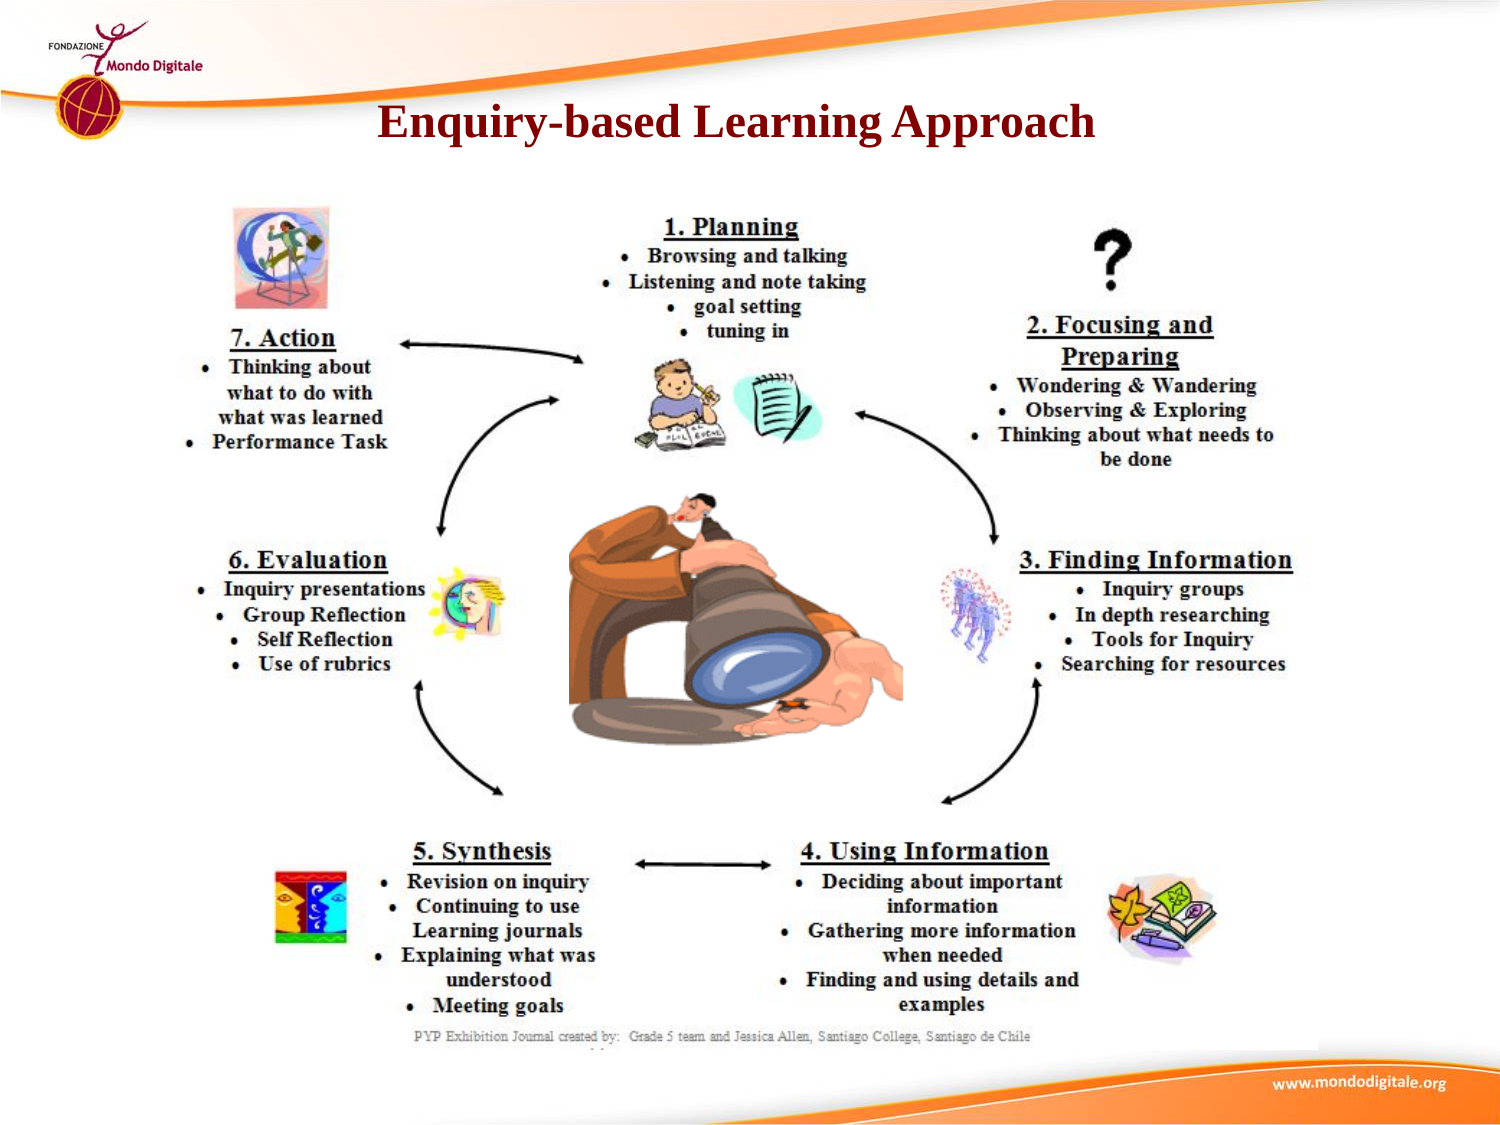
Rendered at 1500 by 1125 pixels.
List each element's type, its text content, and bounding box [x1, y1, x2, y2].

text_box Enquiry-based Learning Approach [362, 81, 1112, 154]
picture [0, 0, 1500, 1125]
